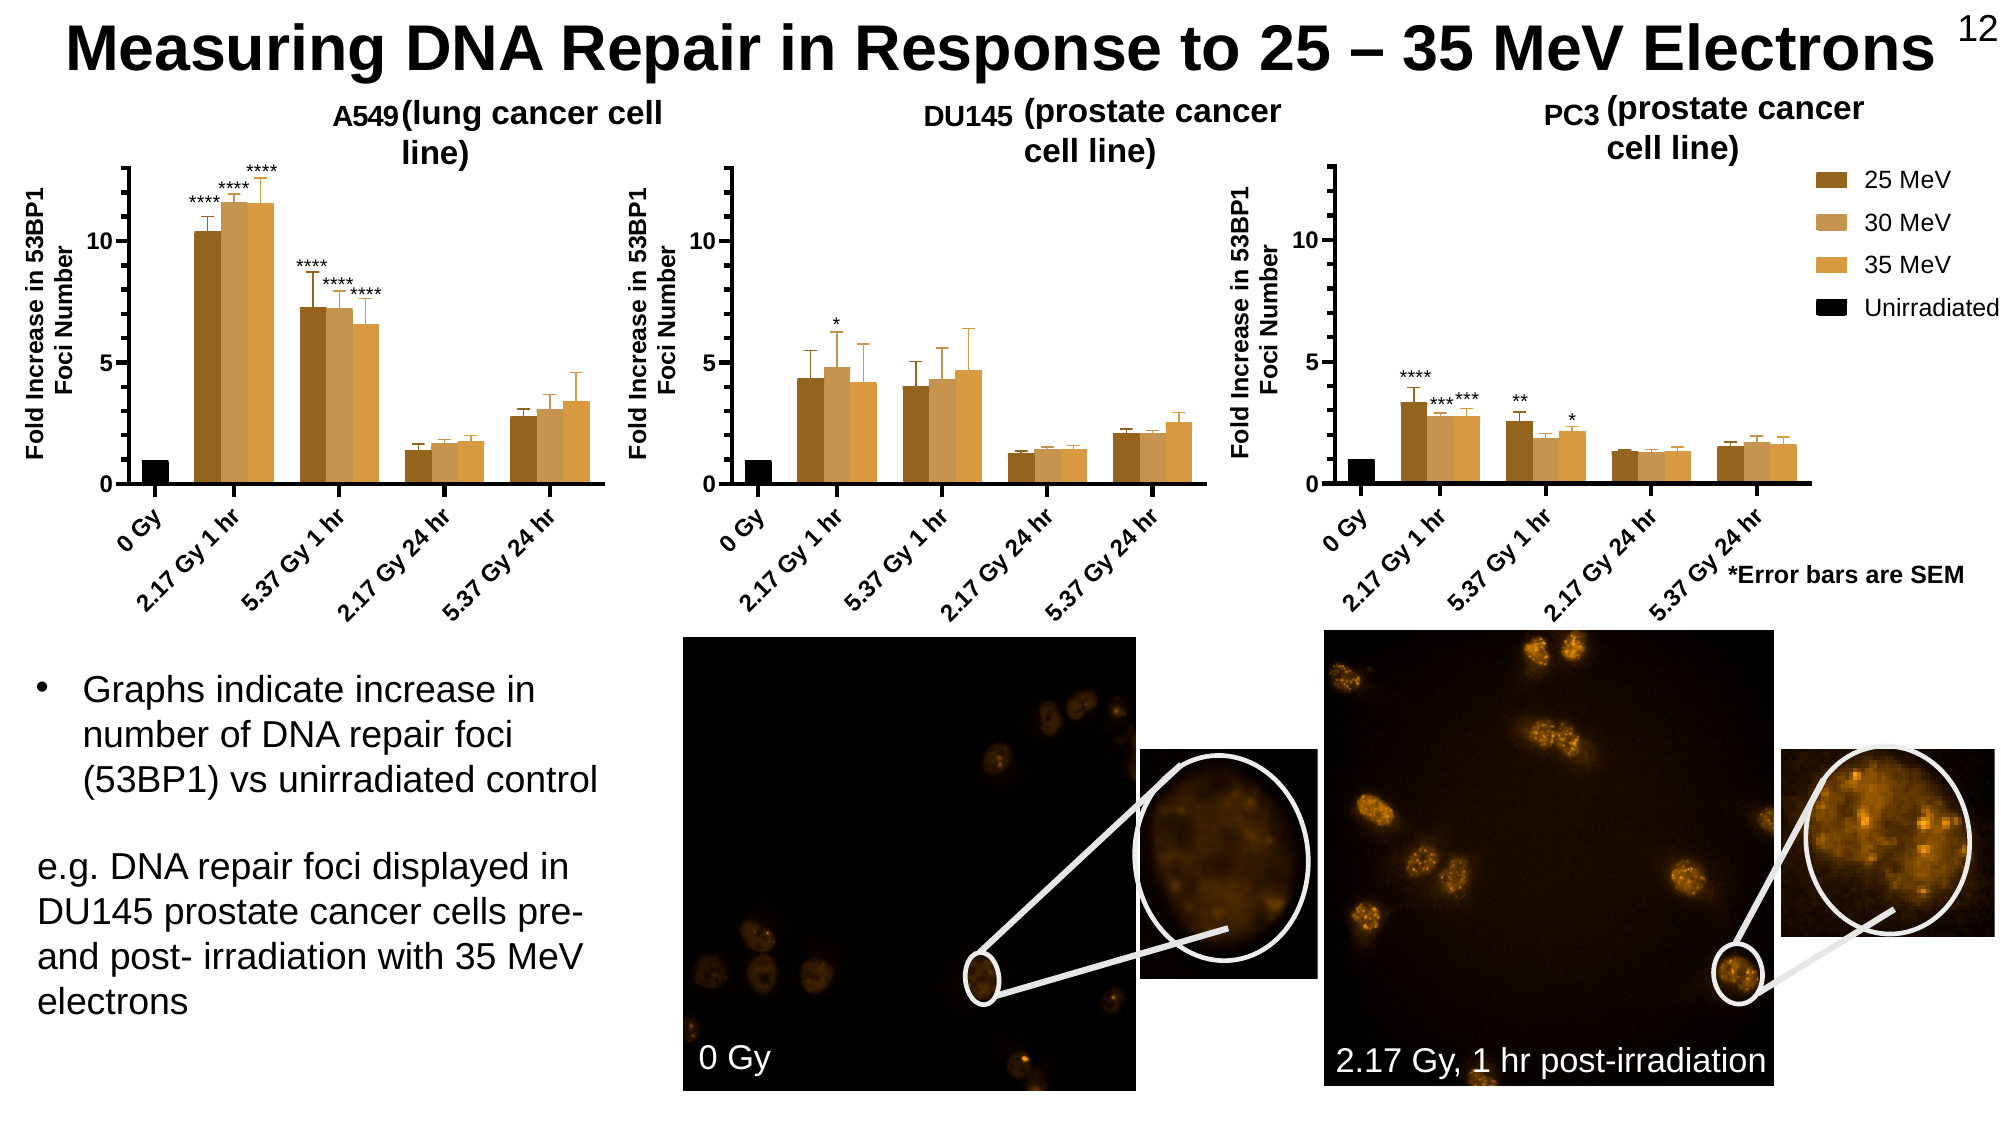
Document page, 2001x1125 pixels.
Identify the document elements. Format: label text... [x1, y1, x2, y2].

text_box Measuring DNA Repair in Response to 25 – 35 MeV Electrons [0, 0, 2000, 77]
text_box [1713, 745, 1970, 1005]
text_box Graphs indicate increase in number of DNA repair foci (53BP1) vs unirradiated control [20, 657, 649, 807]
text_box 12 [1942, 0, 2000, 57]
text_box e.g. DNA repair foci displayed in DU145 prostate cancer cells pre- and post- irradiation with 35 MeV electrons [22, 835, 634, 1030]
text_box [683, 630, 1995, 1091]
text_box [386, 78, 1916, 180]
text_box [0, 77, 2000, 644]
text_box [965, 755, 1309, 1005]
